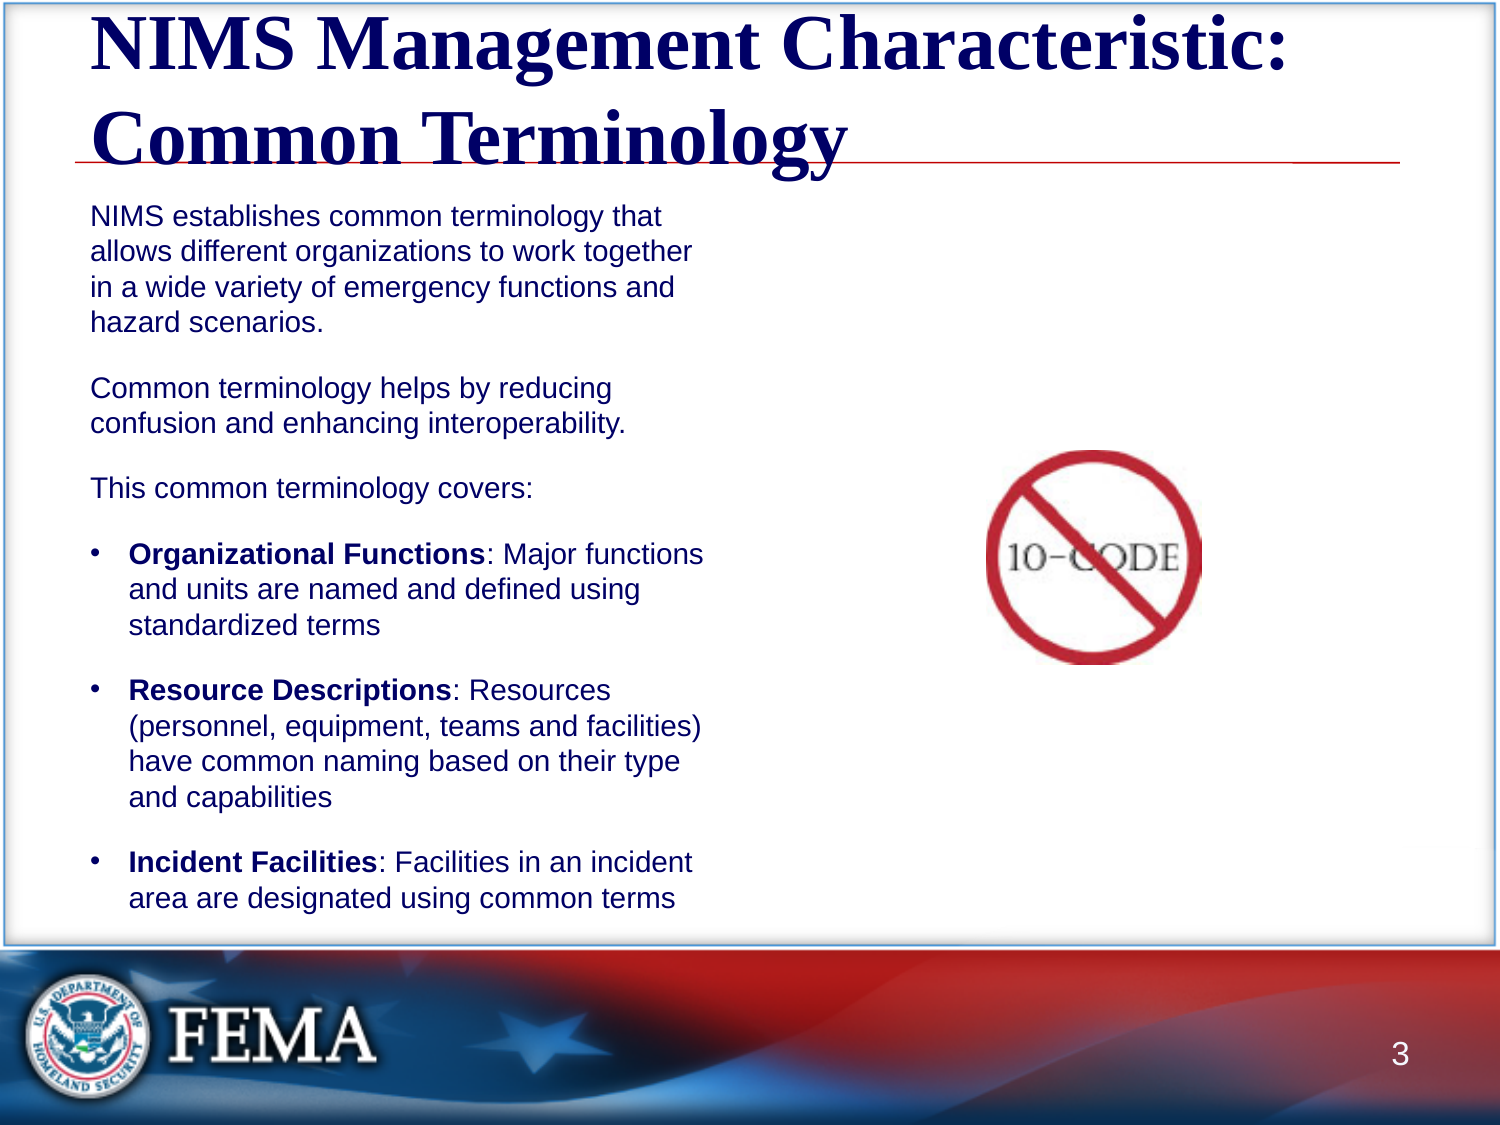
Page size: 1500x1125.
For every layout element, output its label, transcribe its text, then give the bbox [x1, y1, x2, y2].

list NIMS establishes common terminology that allows different organizations to work together in a wide variety of emergency functions and hazard scenarios. Common terminology helps by reducing confusion and enhancing interoperability. This common terminology covers: Organizational Functions: Major functions and units are named and defined using standardized terms Resource Descriptions: Resources (personnel, equipment, teams and facilities) have common naming based on their type and capabilities Incident Facilities: Facilities in an incident area are designated using common terms [75, 189, 737, 927]
title NIMS Management Characteristic: Common Terminology [75, 32, 1425, 138]
picture [0, 0, 1500, 1125]
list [986, 449, 1202, 665]
slide_number 3 [1074, 1024, 1425, 1103]
